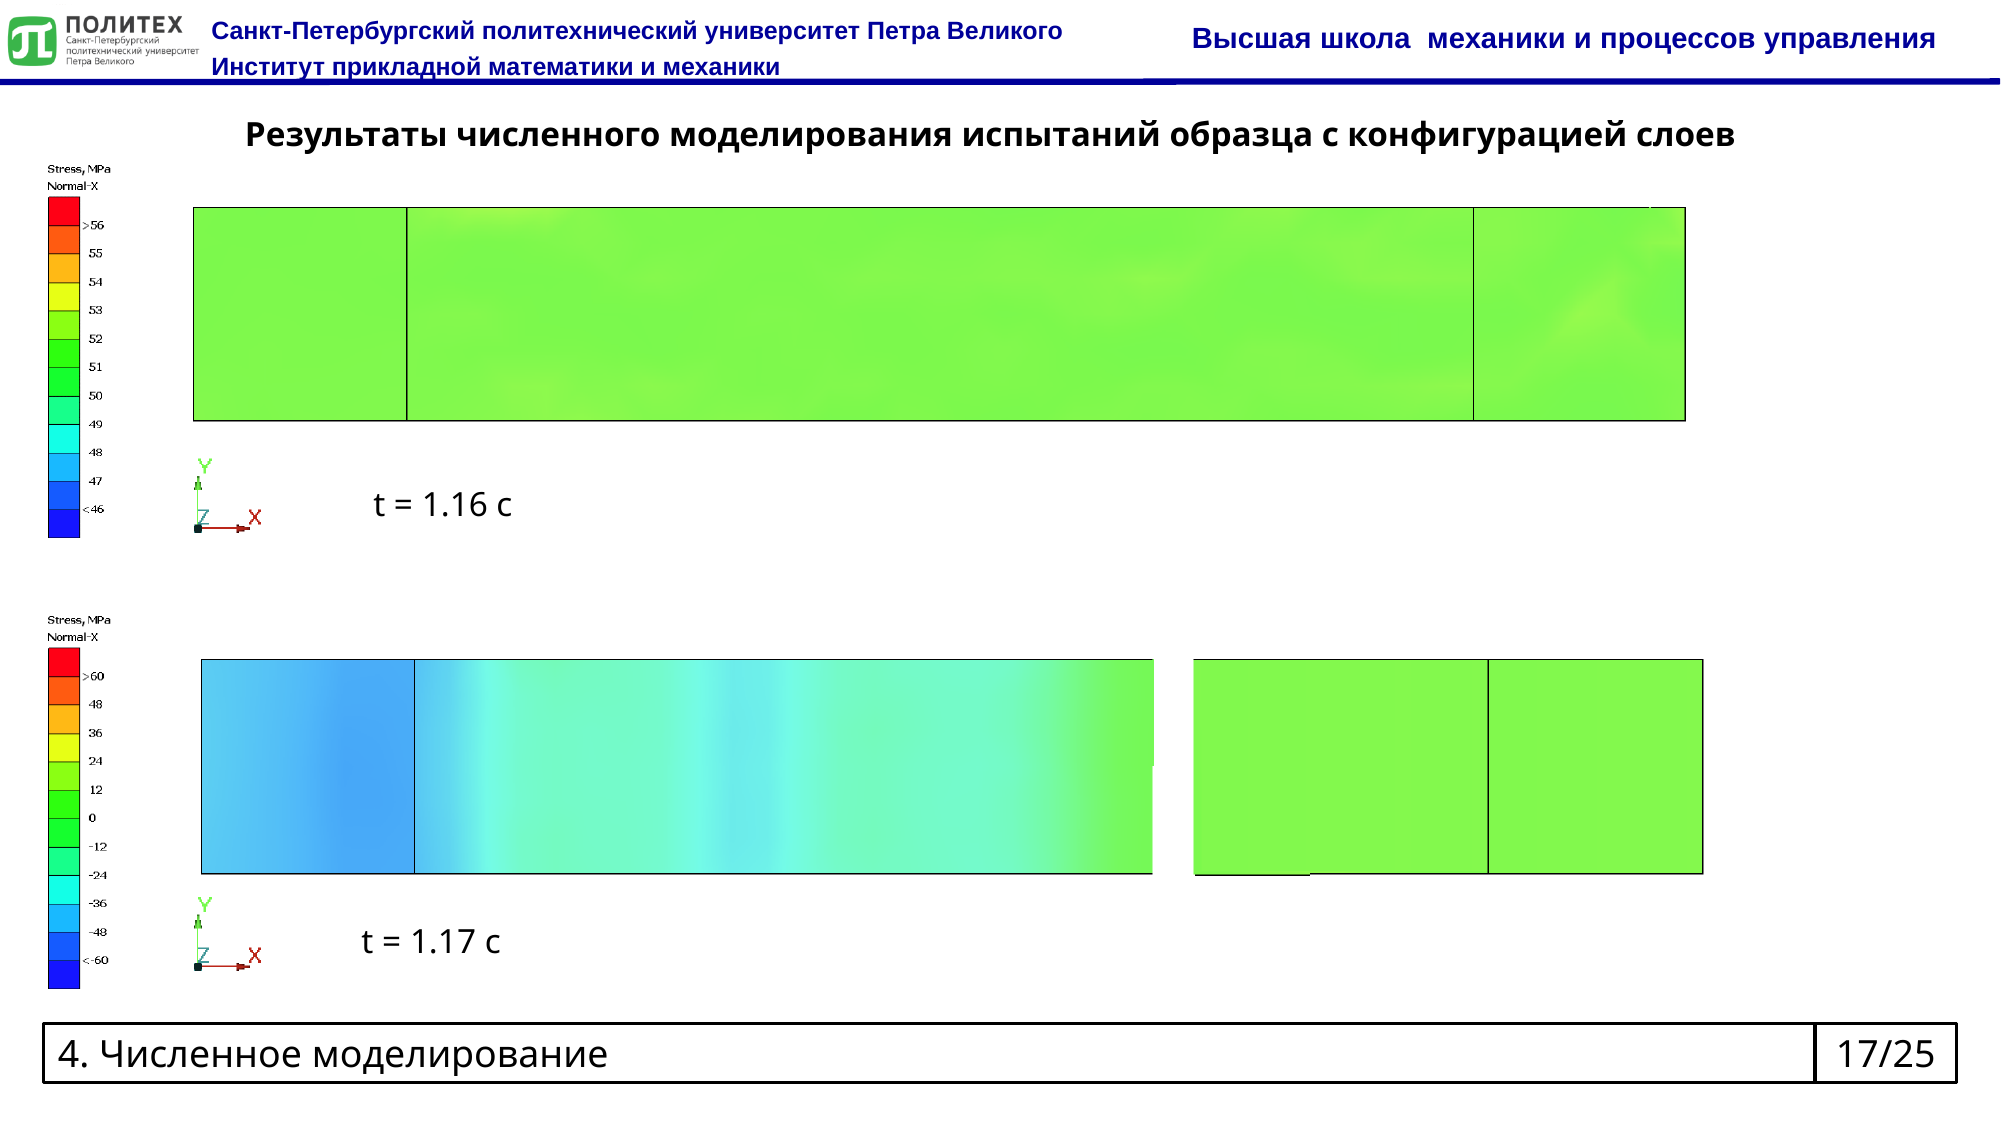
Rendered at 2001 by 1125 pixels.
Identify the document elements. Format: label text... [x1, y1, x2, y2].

picture [3, 5, 206, 77]
text_box 17/25 [1815, 1023, 1957, 1083]
picture [184, 445, 281, 558]
text_box t = 1.17 с [286, 908, 557, 969]
text_box 4. Численное моделирование [43, 1023, 1815, 1083]
picture [184, 647, 1713, 997]
text_box t = 1.16 с [286, 471, 569, 532]
picture [42, 610, 150, 991]
picture [42, 160, 150, 541]
picture [184, 195, 1698, 432]
